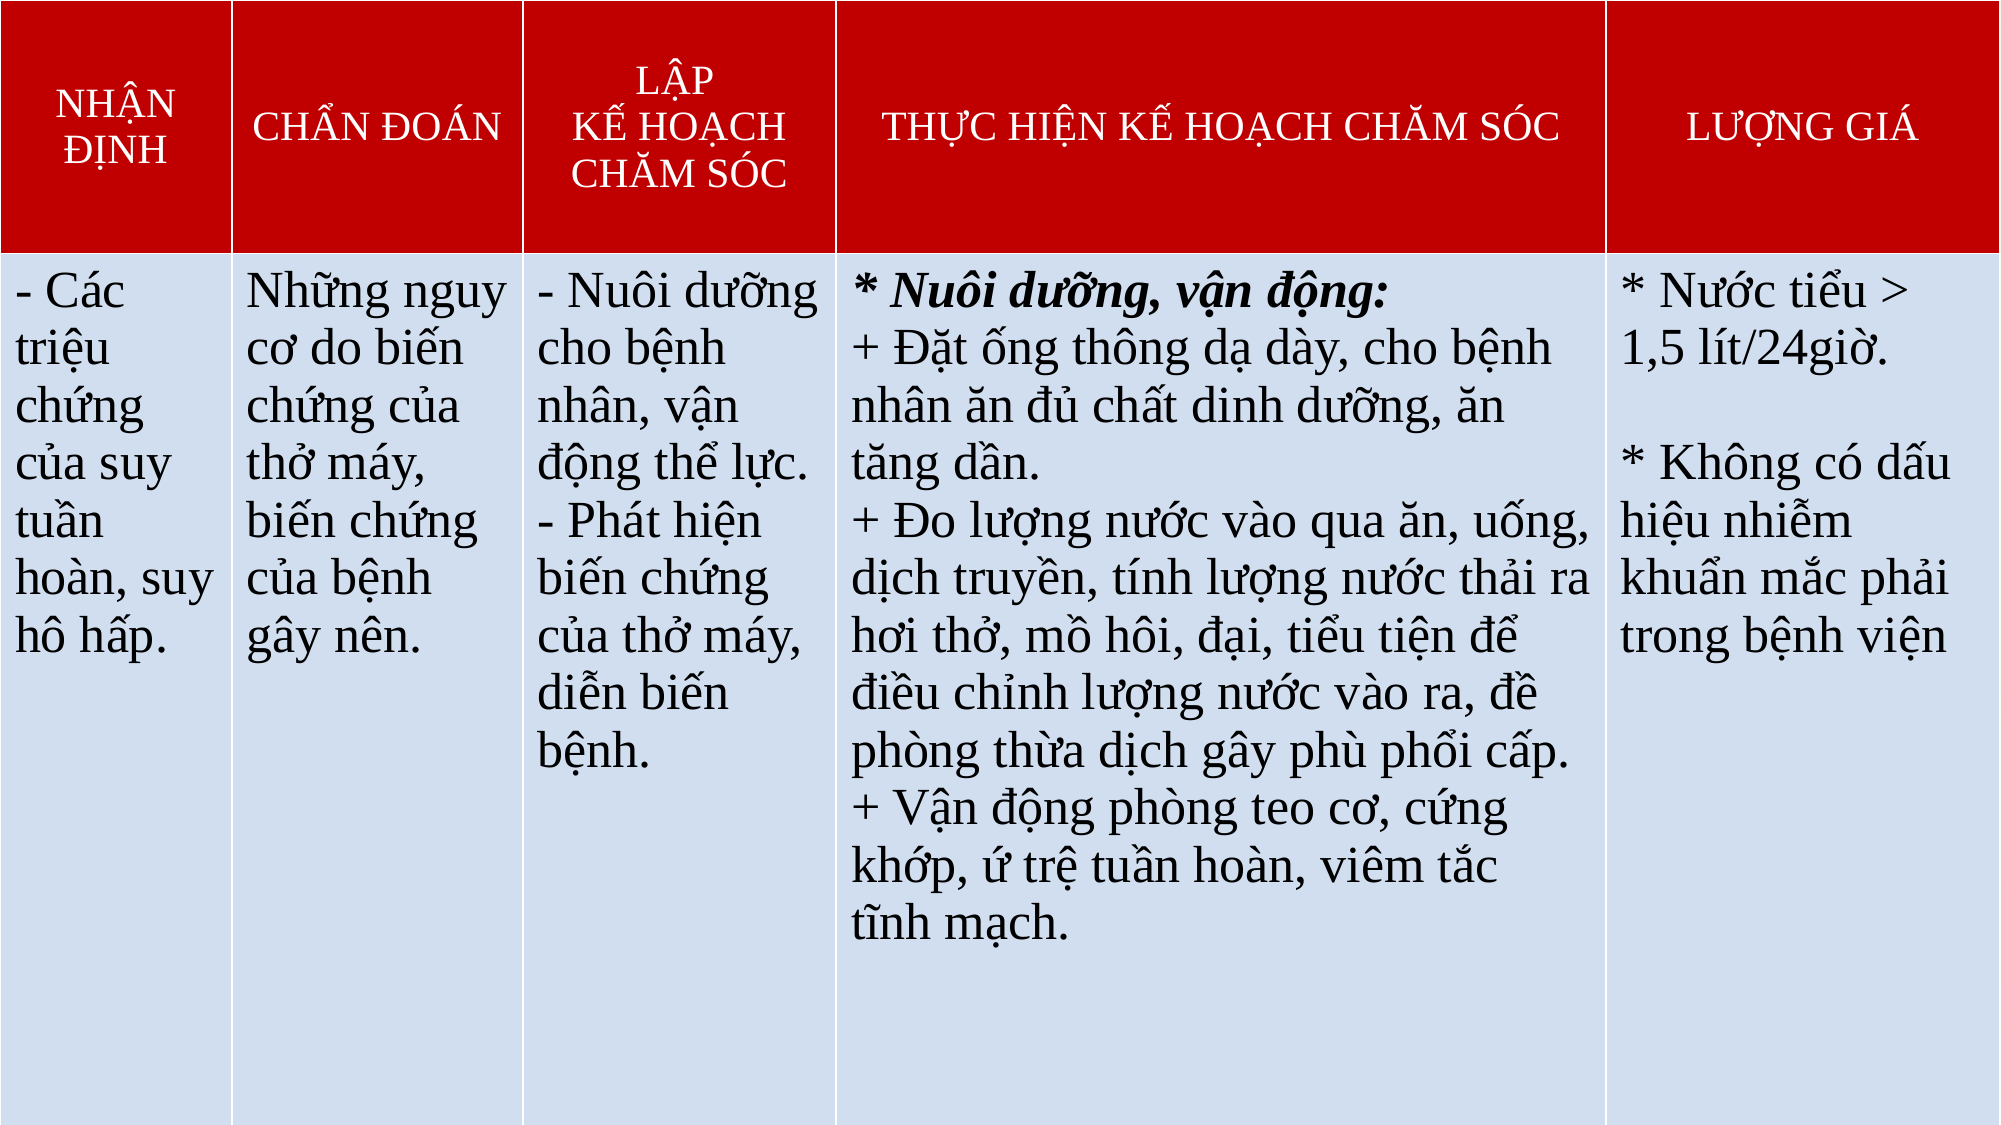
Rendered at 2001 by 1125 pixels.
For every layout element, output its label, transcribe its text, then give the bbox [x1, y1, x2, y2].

table_header LƯỢNG GIÁ [1607, 1, 1999, 253]
table_cell Những nguy cơ do biến chứng của thở máy, biến chứng của bệnh gây nên. [233, 254, 522, 1125]
table_cell - Nuôi dưỡng cho bệnh nhân, vận động thể lực. - Phát hiện biến chứng của thở máy, diễn biến bệnh. [524, 254, 835, 1125]
table_cell * Nuôi dưỡng, vận động: + Đặt ống thông dạ dày, cho bệnh nhân ăn đủ chất dinh dưỡng, ăn tăng dần. + Đo lượng nước vào qua ăn, uống, dịch truyền, tính lượng nước thải ra hơi thở, mồ hôi, đại, tiểu tiện để điều chỉnh lượng nước vào ra, đề phòng thừa dịch gây phù phổi cấp. + Vận động phòng teo cơ, cứng khớp, ứ trệ tuần hoàn, viêm tắc tĩnh mạch. [837, 254, 1605, 1125]
table_header LẬP KẾ HOẠCH CHĂM SÓC [524, 1, 835, 253]
table_header NHẬN ĐỊNH [1, 1, 231, 253]
table_header CHẨN ĐOÁN [233, 1, 522, 253]
table_cell - Các triệu chứng của suy tuần hoàn, suy hô hấp. [1, 254, 231, 1125]
table_header THỰC HIỆN KẾ HOẠCH CHĂM SÓC [837, 1, 1605, 253]
table_cell * Nước tiểu > 1,5 lít/24giờ. * Không có dấu hiệu nhiễm khuẩn mắc phải trong bệnh viện [1607, 254, 1999, 1125]
